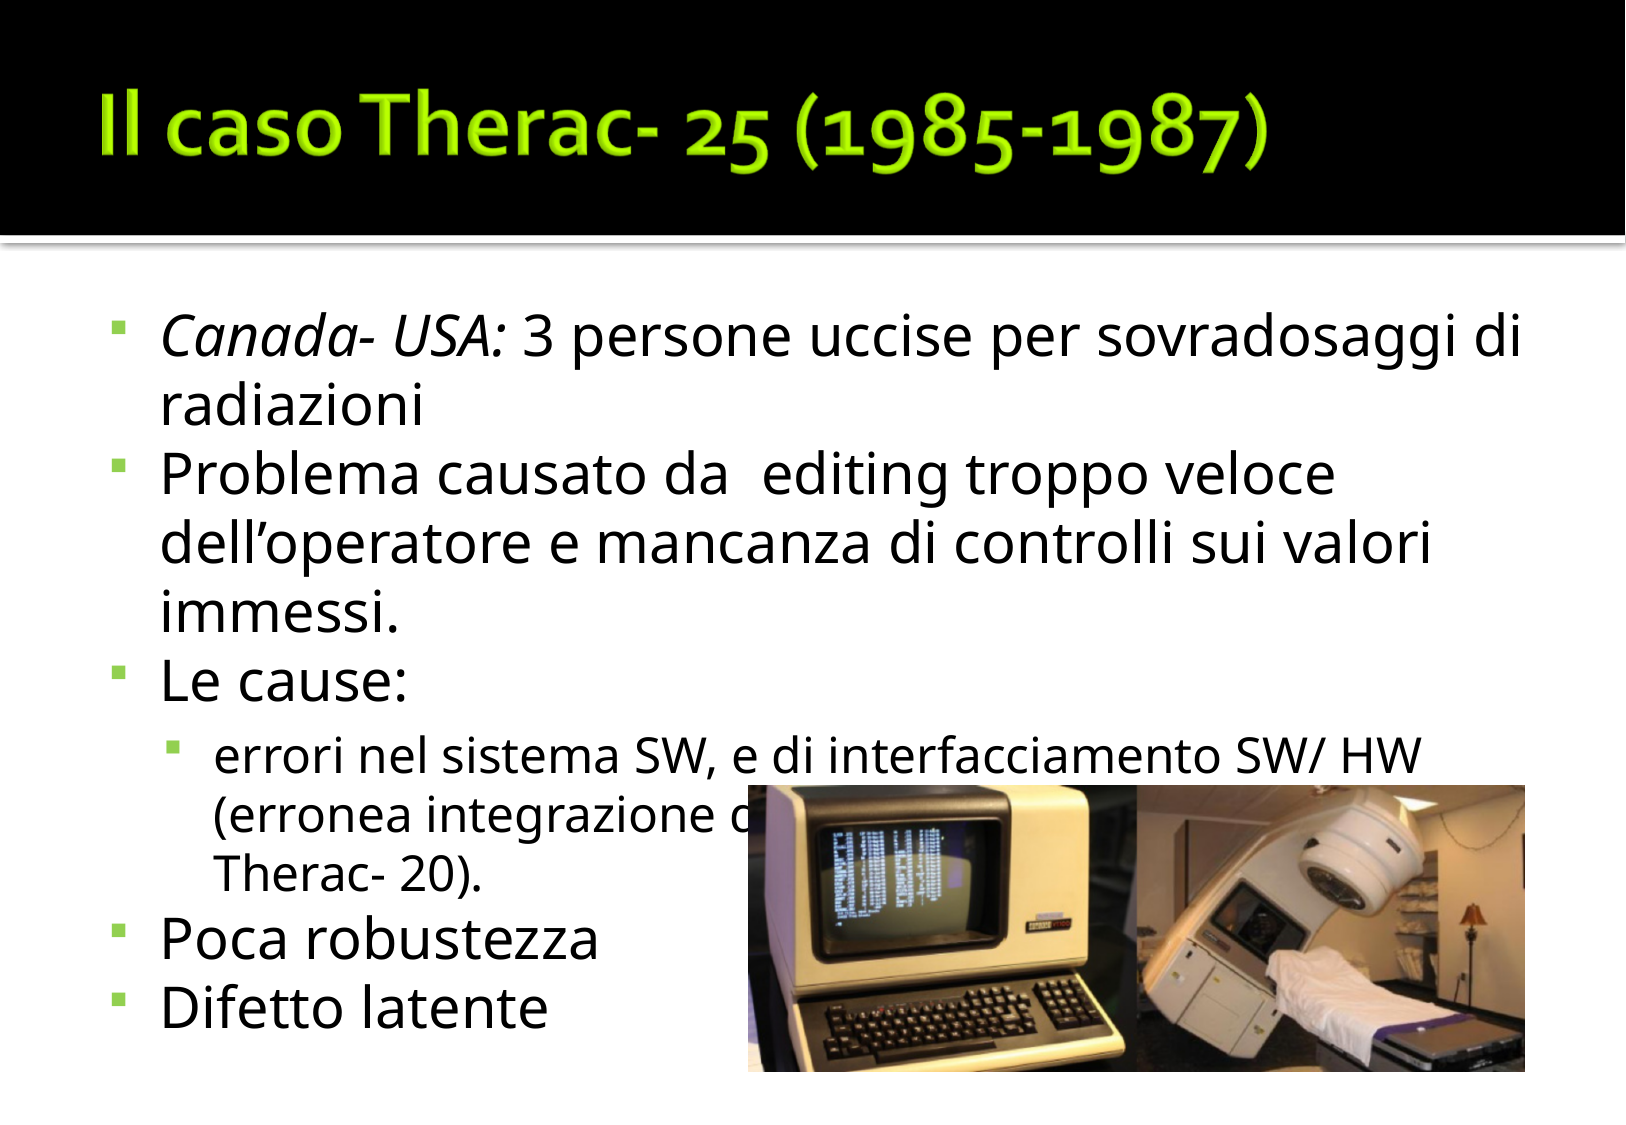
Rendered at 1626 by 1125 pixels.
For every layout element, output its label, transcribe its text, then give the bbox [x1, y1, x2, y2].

picture [748, 785, 1526, 1072]
list Canada- USA: 3 persone uccise per sovradosaggi di radiazioni Problema causato da editing troppo veloce dell’operatore e mancanza di controlli sui valori immessi. Le cause: errori nel sistema SW, e di interfacciamento SW/ HW (erronea integrazione di componenti SW preesistenti nel Therac- 20). Poca robustezza Difetto latente [80, 290, 1545, 1051]
picture [80, 14, 1545, 221]
